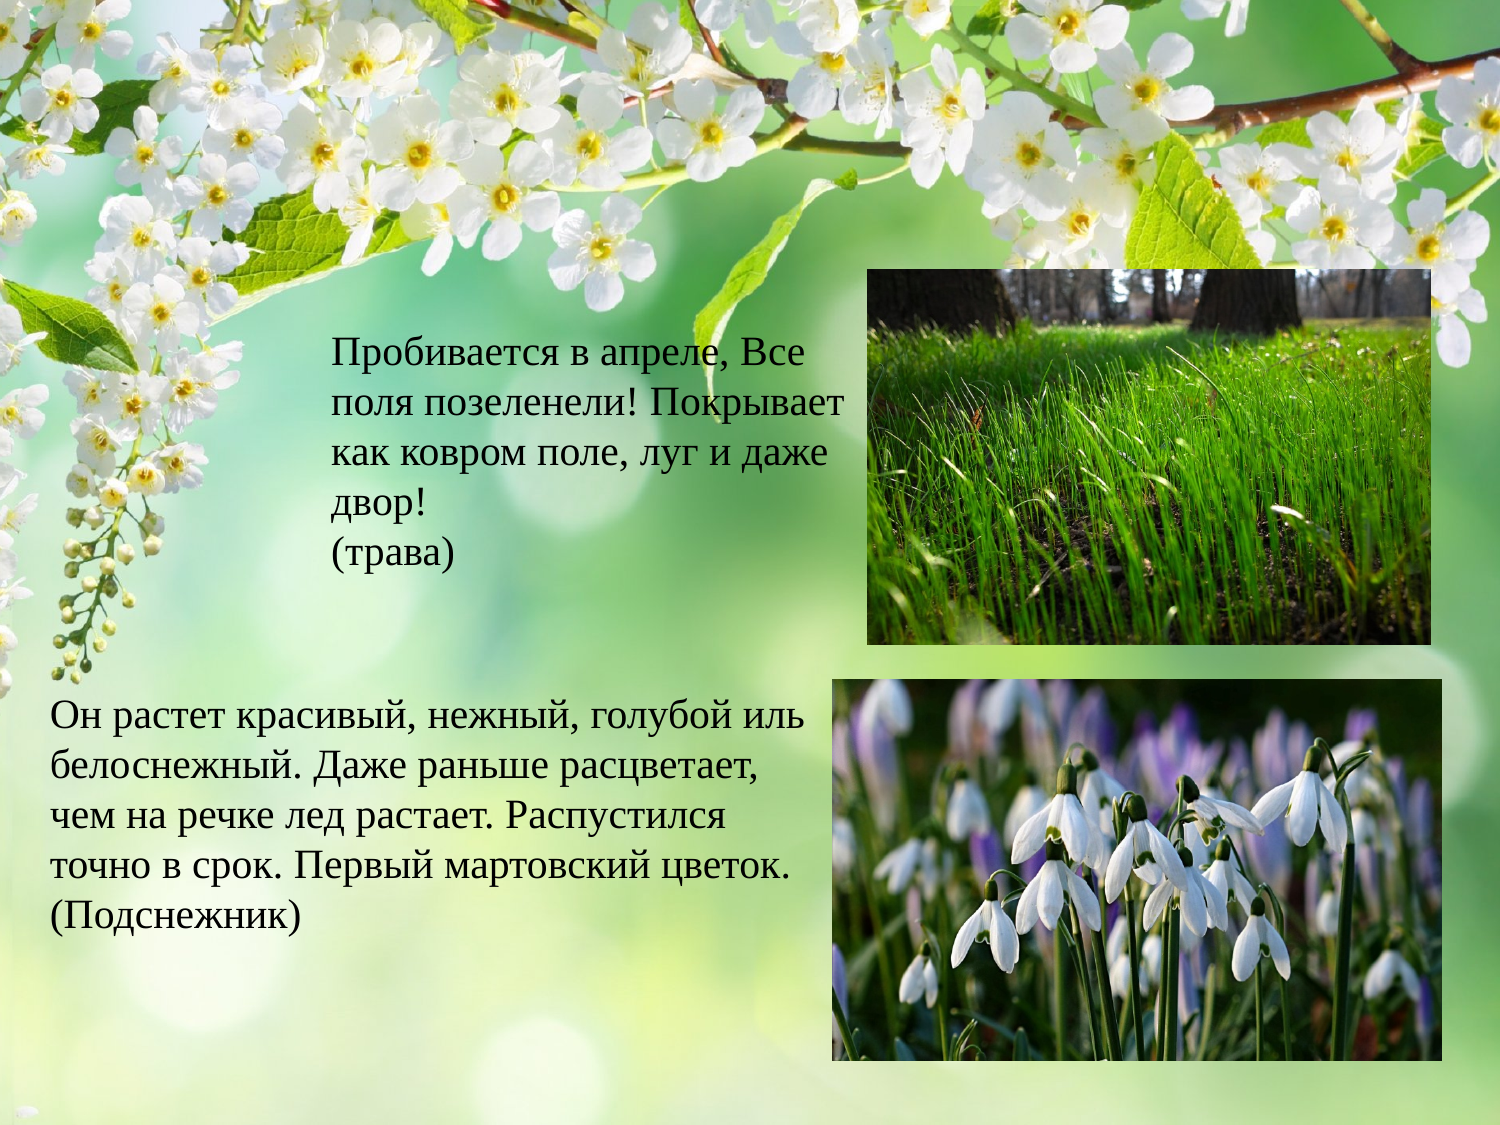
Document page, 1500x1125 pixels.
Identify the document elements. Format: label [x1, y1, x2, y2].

picture [831, 679, 1442, 1061]
list [0, 0, 1500, 1125]
picture [866, 269, 1431, 645]
